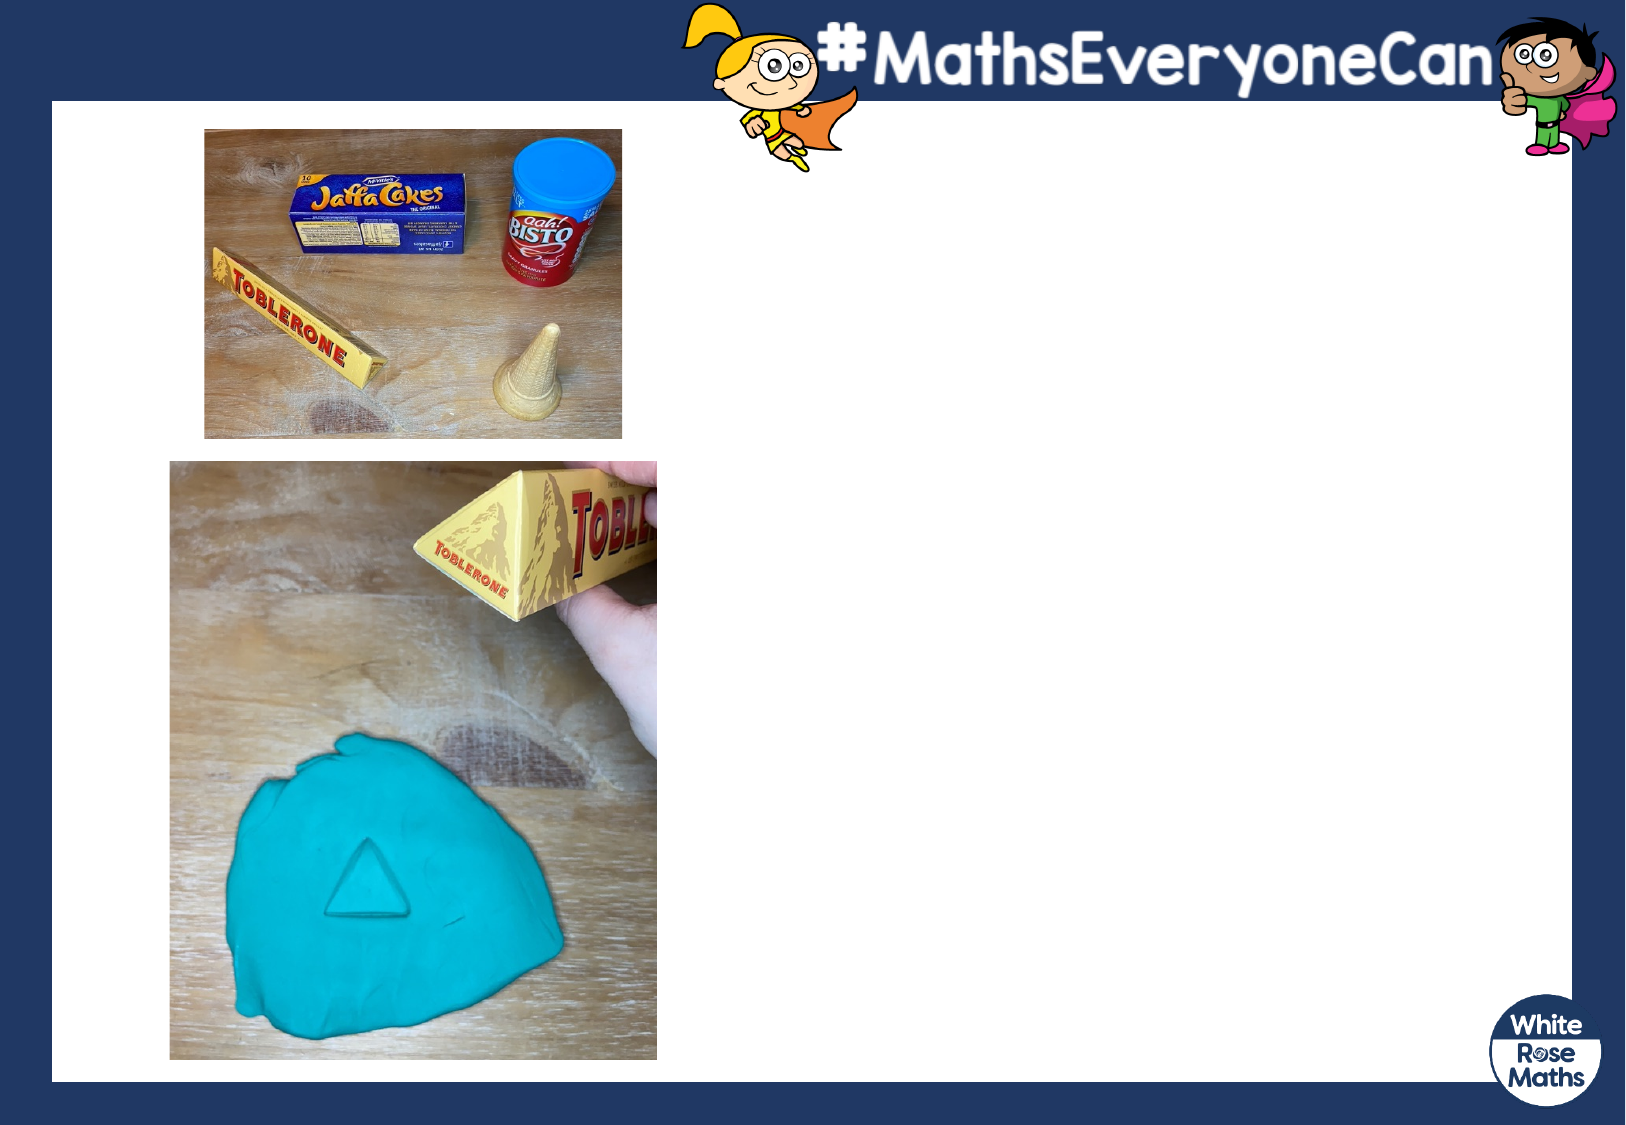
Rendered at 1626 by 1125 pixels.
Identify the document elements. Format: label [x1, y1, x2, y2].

picture [1473, 4, 1625, 172]
picture [1486, 991, 1606, 1111]
picture [204, 129, 623, 439]
picture [858, 43, 866, 49]
picture [169, 461, 657, 1060]
picture [673, 0, 866, 180]
